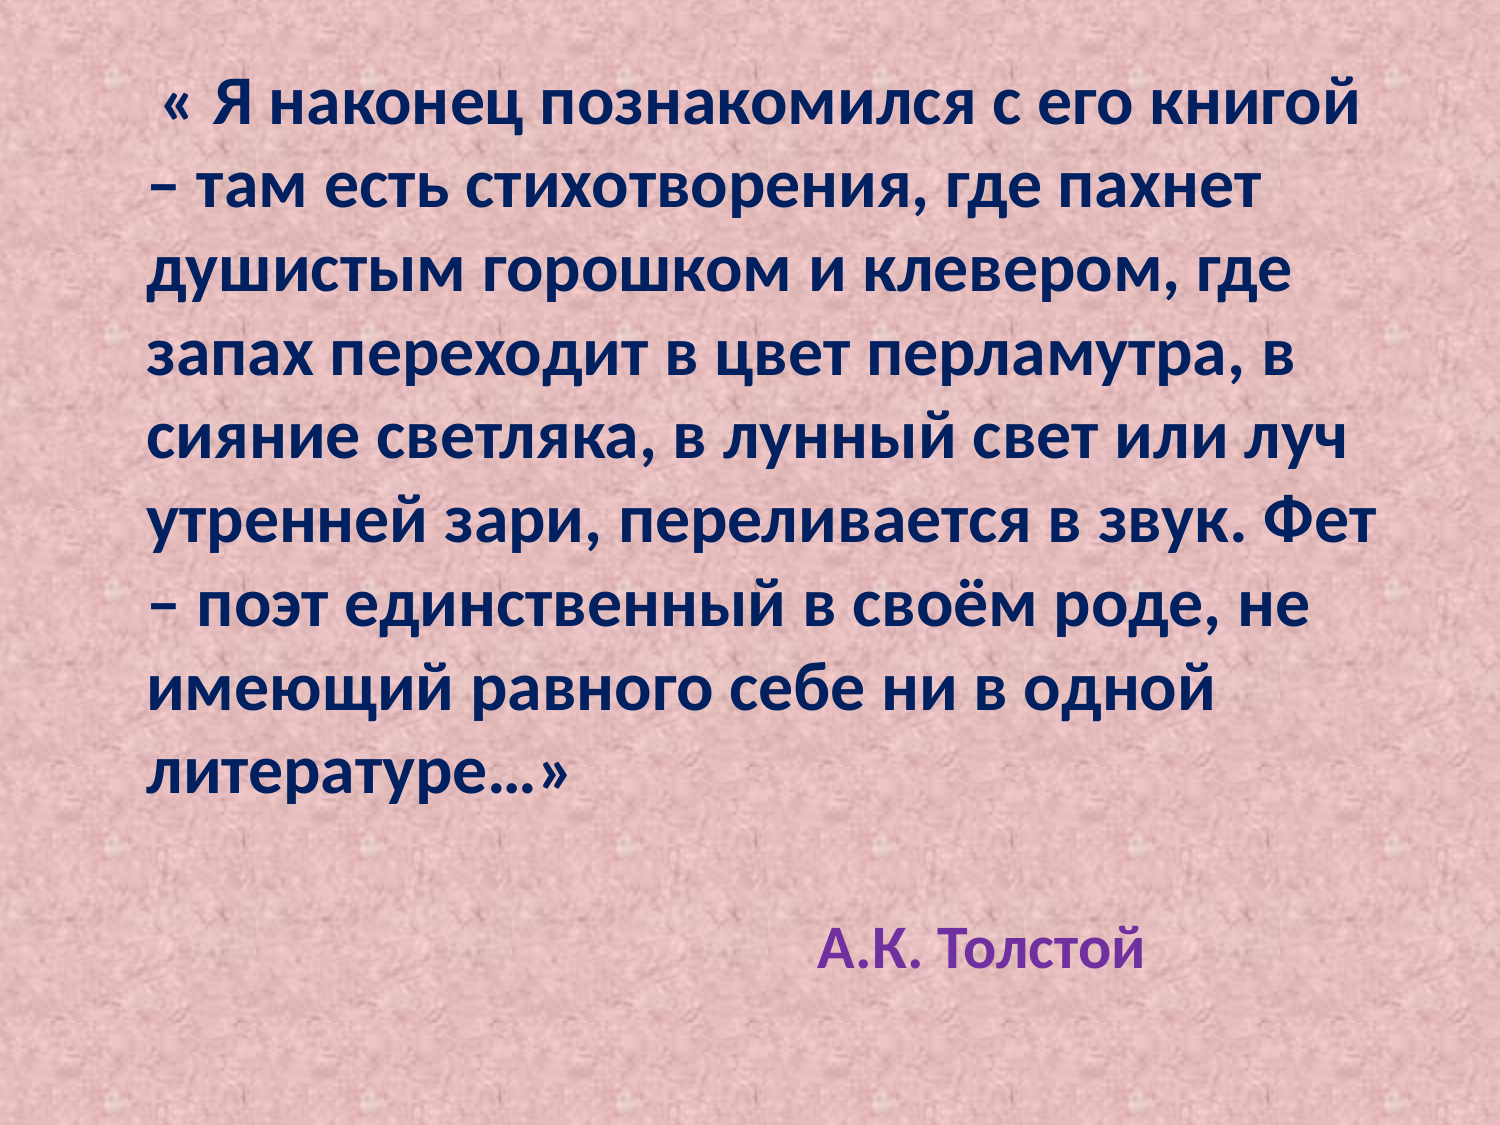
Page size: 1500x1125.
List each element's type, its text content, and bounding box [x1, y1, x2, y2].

list « Я наконец познакомился с его книгой – там есть стихотворения, где пахнет душистым горошком и клевером, где запах переходит в цвет перламутра, в сияние светляка, в лунный свет или луч утренней зари, переливается в звук. Фет – поэт единственный в своём роде, не имеющий равного себе ни в одной литературе…» А.К. Толстой [75, 46, 1425, 1005]
picture [0, 0, 1500, 1125]
